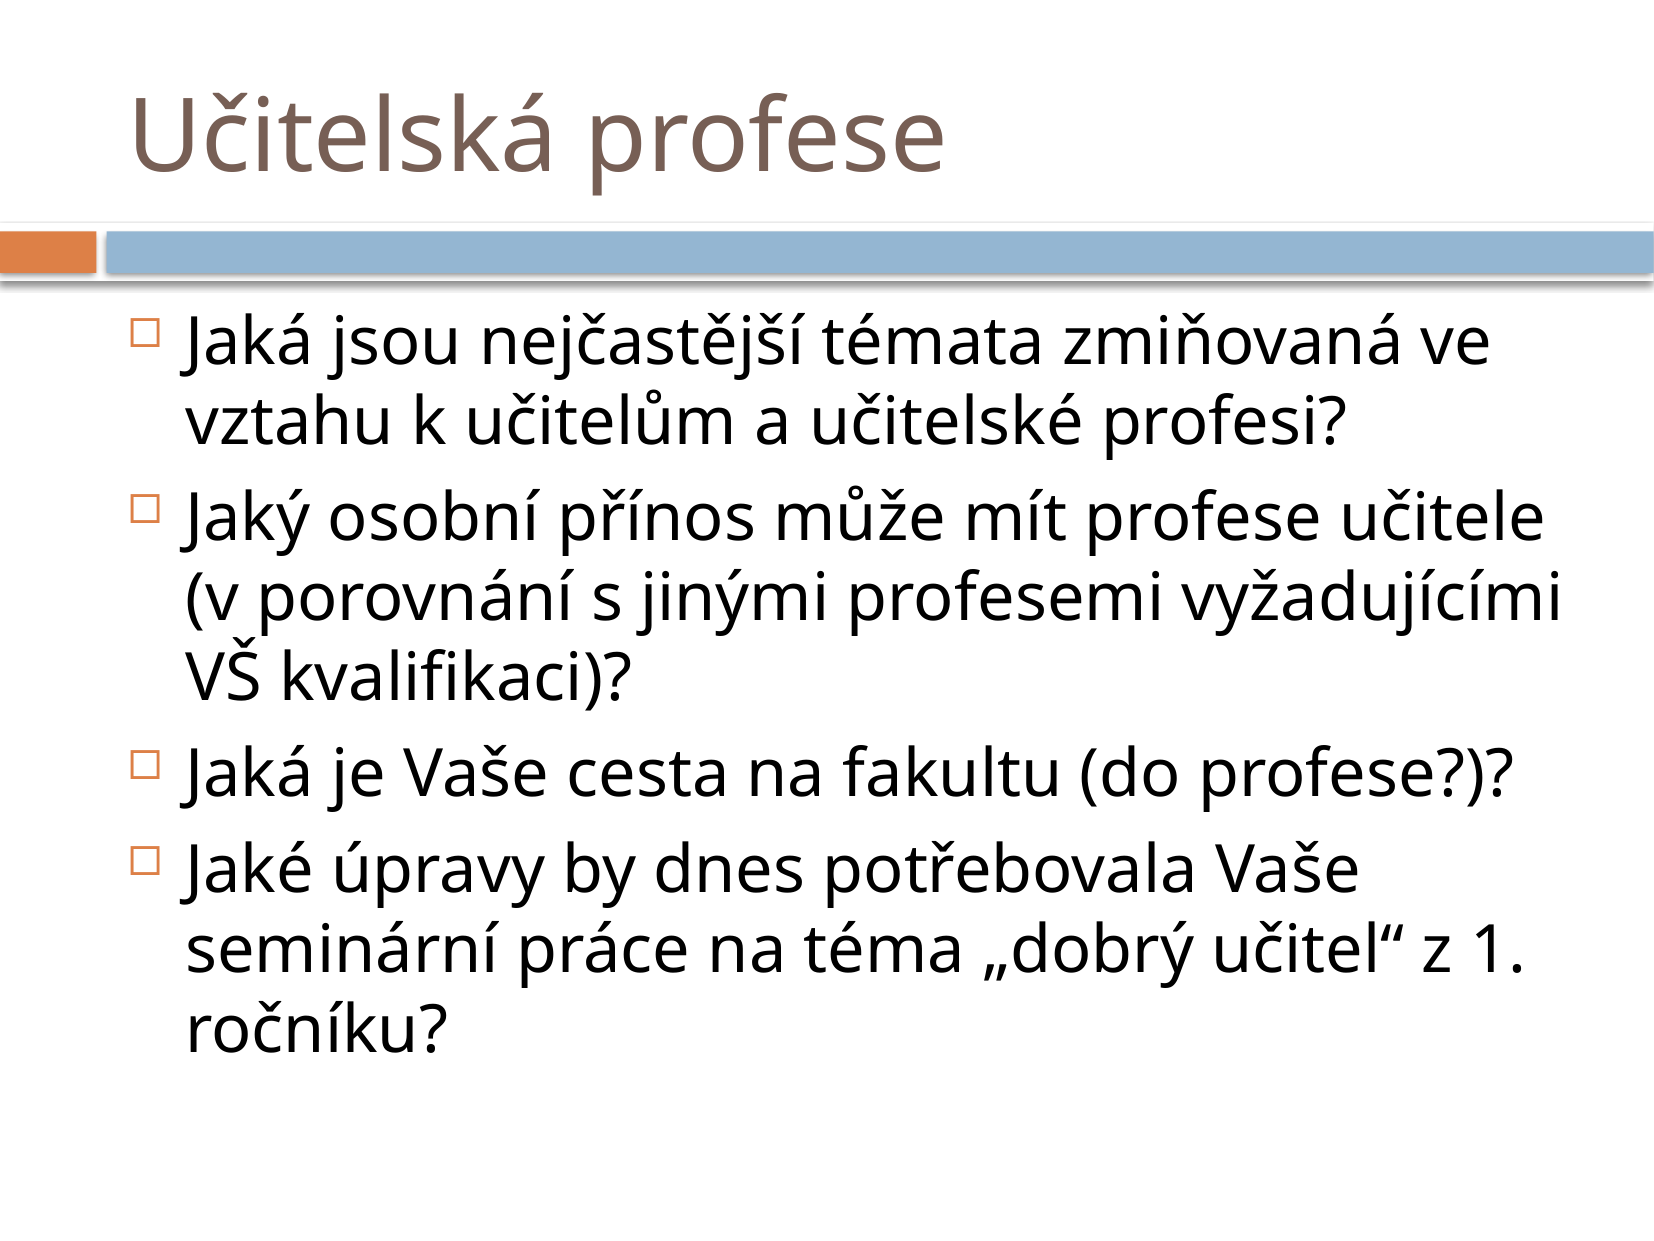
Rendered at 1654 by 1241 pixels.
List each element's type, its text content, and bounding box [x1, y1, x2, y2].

list Jaká jsou nejčastější témata zmiňovaná ve vztahu k učitelům a učitelské profesi? Jaký osobní přínos může mít profese učitele (v porovnání s jinými profesemi vyžadujícími VŠ kvalifikaci)? Jaká je Vaše cesta na fakultu (do profese?)? Jaké úpravy by dnes potřebovala Vaše seminární práce na téma „dobrý učitel“ z 1. ročníku? [110, 289, 1586, 1103]
title Učitelská profese [110, 41, 1586, 221]
